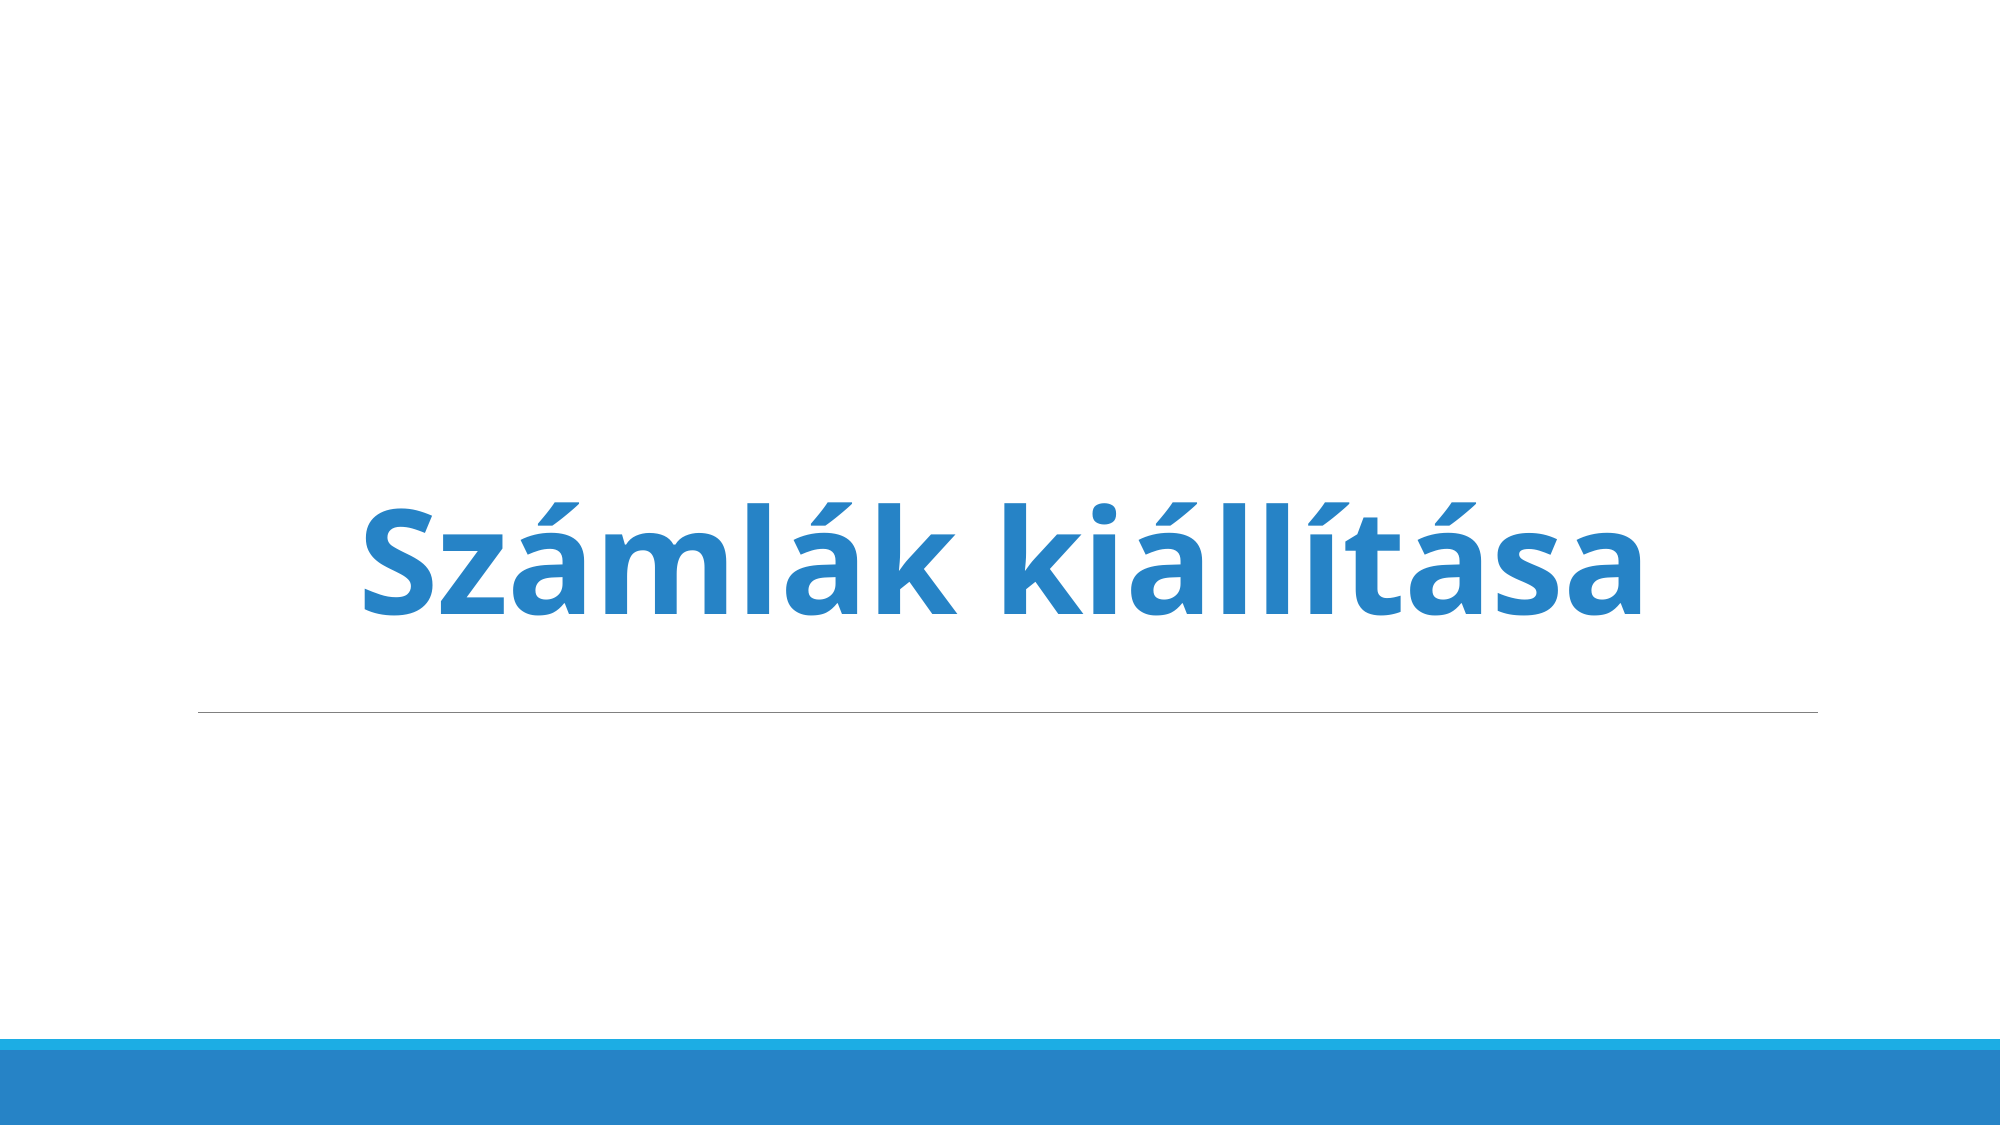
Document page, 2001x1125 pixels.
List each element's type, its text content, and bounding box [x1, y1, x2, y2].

title Számlák kiállítása [180, 429, 1830, 710]
